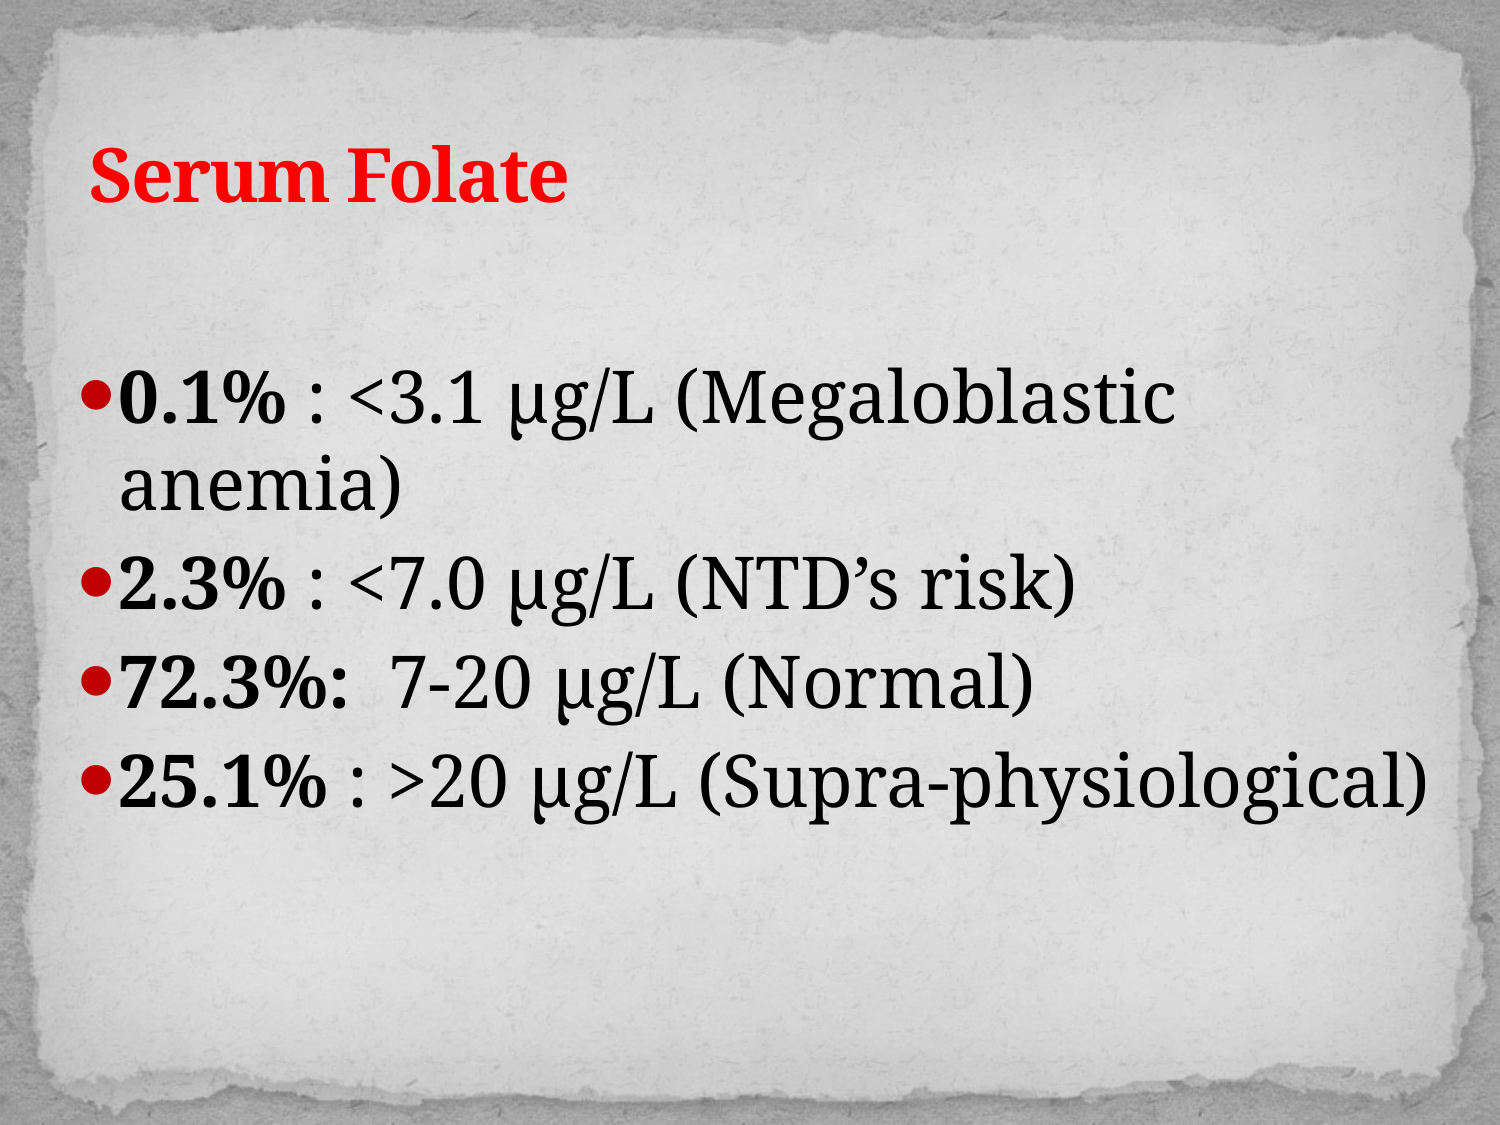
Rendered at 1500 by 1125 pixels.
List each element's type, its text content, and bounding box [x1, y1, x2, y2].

title Serum Folate [74, 37, 1425, 225]
list 0.1% : <3.1 µg/L (Megaloblastic anemia) 2.3% : <7.0 µg/L (NTD’s risk) 72.3%: 7-20 µg/L (Normal) 25.1% : >20 µg/L (Supra-physiological) [62, 199, 1451, 973]
